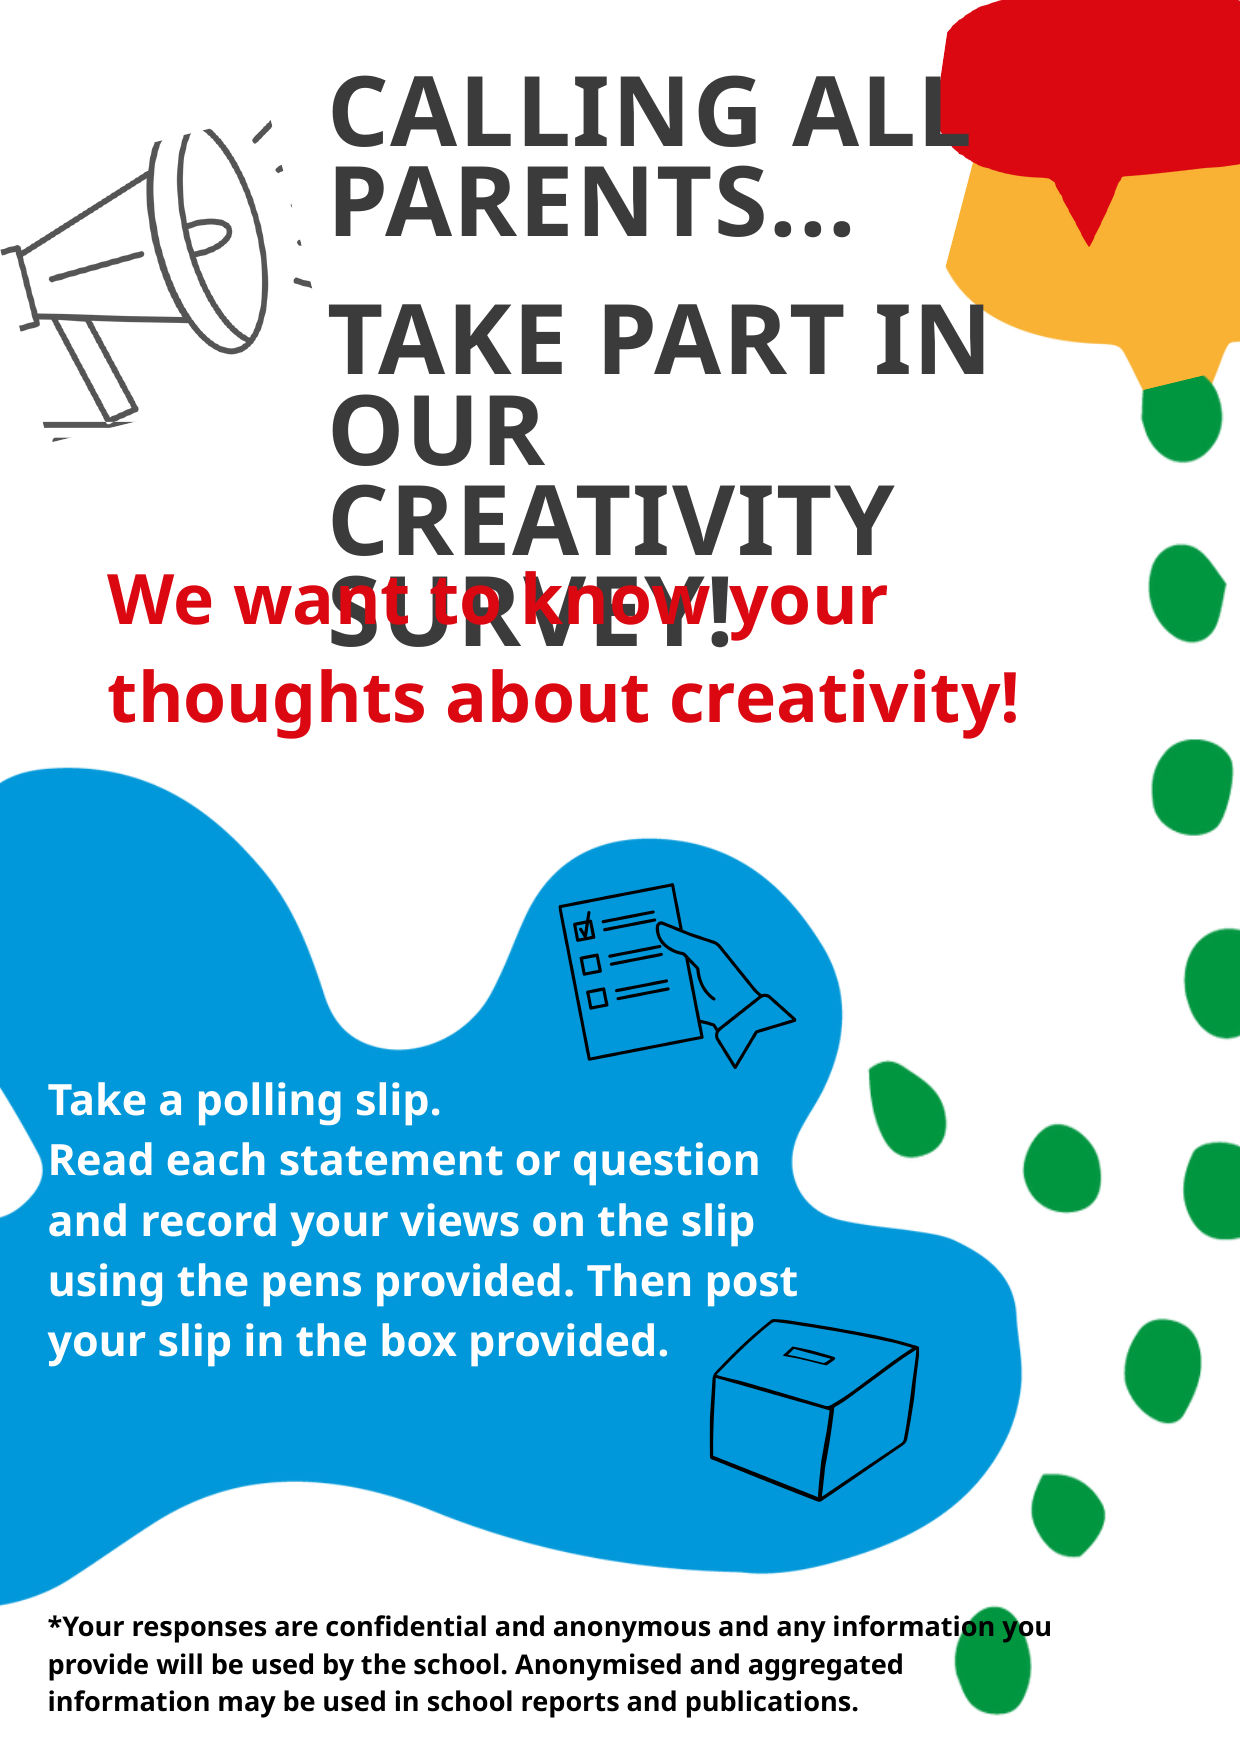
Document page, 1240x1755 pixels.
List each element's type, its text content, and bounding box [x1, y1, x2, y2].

text_box *Your responses are confidential and anonymous and any information you provide will be used by the school. Anonymised and aggregated information may be used in school reports and publications. [47, 1603, 1064, 1718]
text_box [0, 114, 326, 444]
text_box [558, 883, 797, 1063]
text_box CALLING ALL PARENTS... TAKE PART IN OUR CREATIVITY SURVEY! [326, 75, 1228, 666]
text_box [940, 0, 1240, 271]
text_box [1035, 366, 1240, 1755]
text_box [0, 533, 1035, 1755]
text_box [709, 1319, 920, 1503]
text_box We want to know your thoughts about creativity! [107, 541, 1064, 737]
text_box [1228, 270, 1240, 369]
text_box Take a polling slip. Read each statement or question and record your views on the slip using the pens provided. Then post your slip in the box provided. [47, 1063, 811, 1366]
